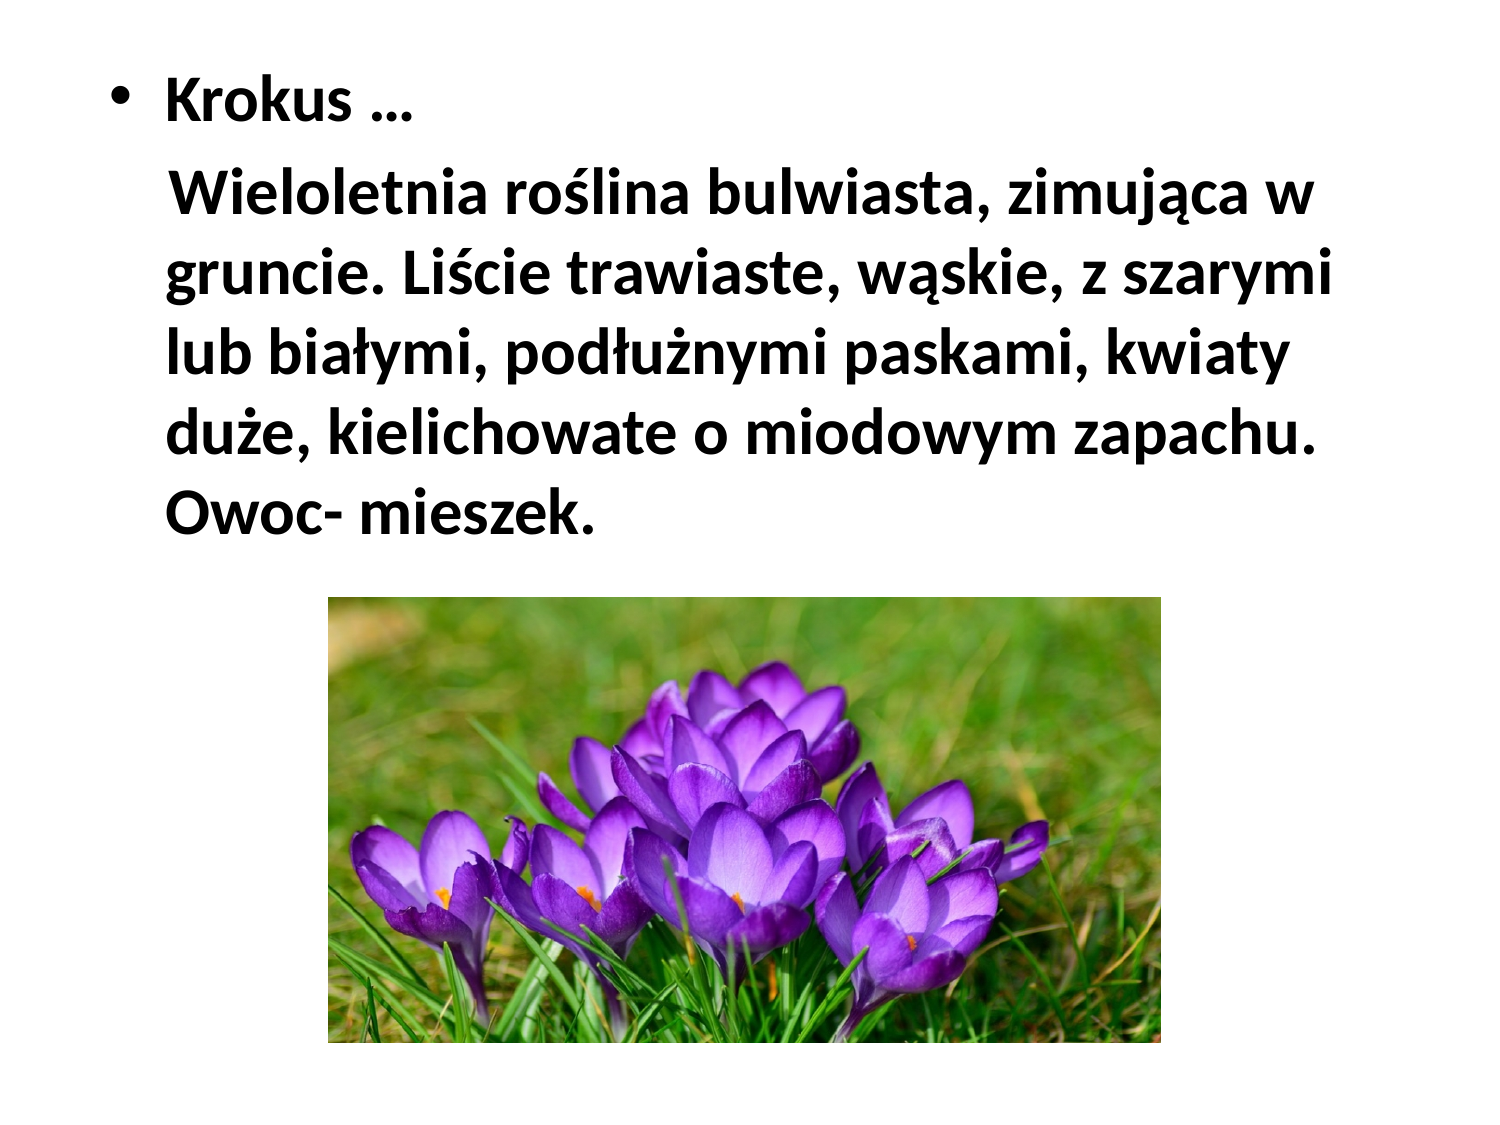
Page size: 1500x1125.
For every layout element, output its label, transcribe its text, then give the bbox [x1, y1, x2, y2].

picture [327, 597, 1161, 1044]
list Krokus … Wieloletnia roślina bulwiasta, zimująca w gruncie. Liście trawiaste, wąskie, z szarymi lub białymi, podłużnymi paskami, kwiaty duże, kielichowate o miodowym zapachu. Owoc- mieszek. [93, 46, 1444, 598]
